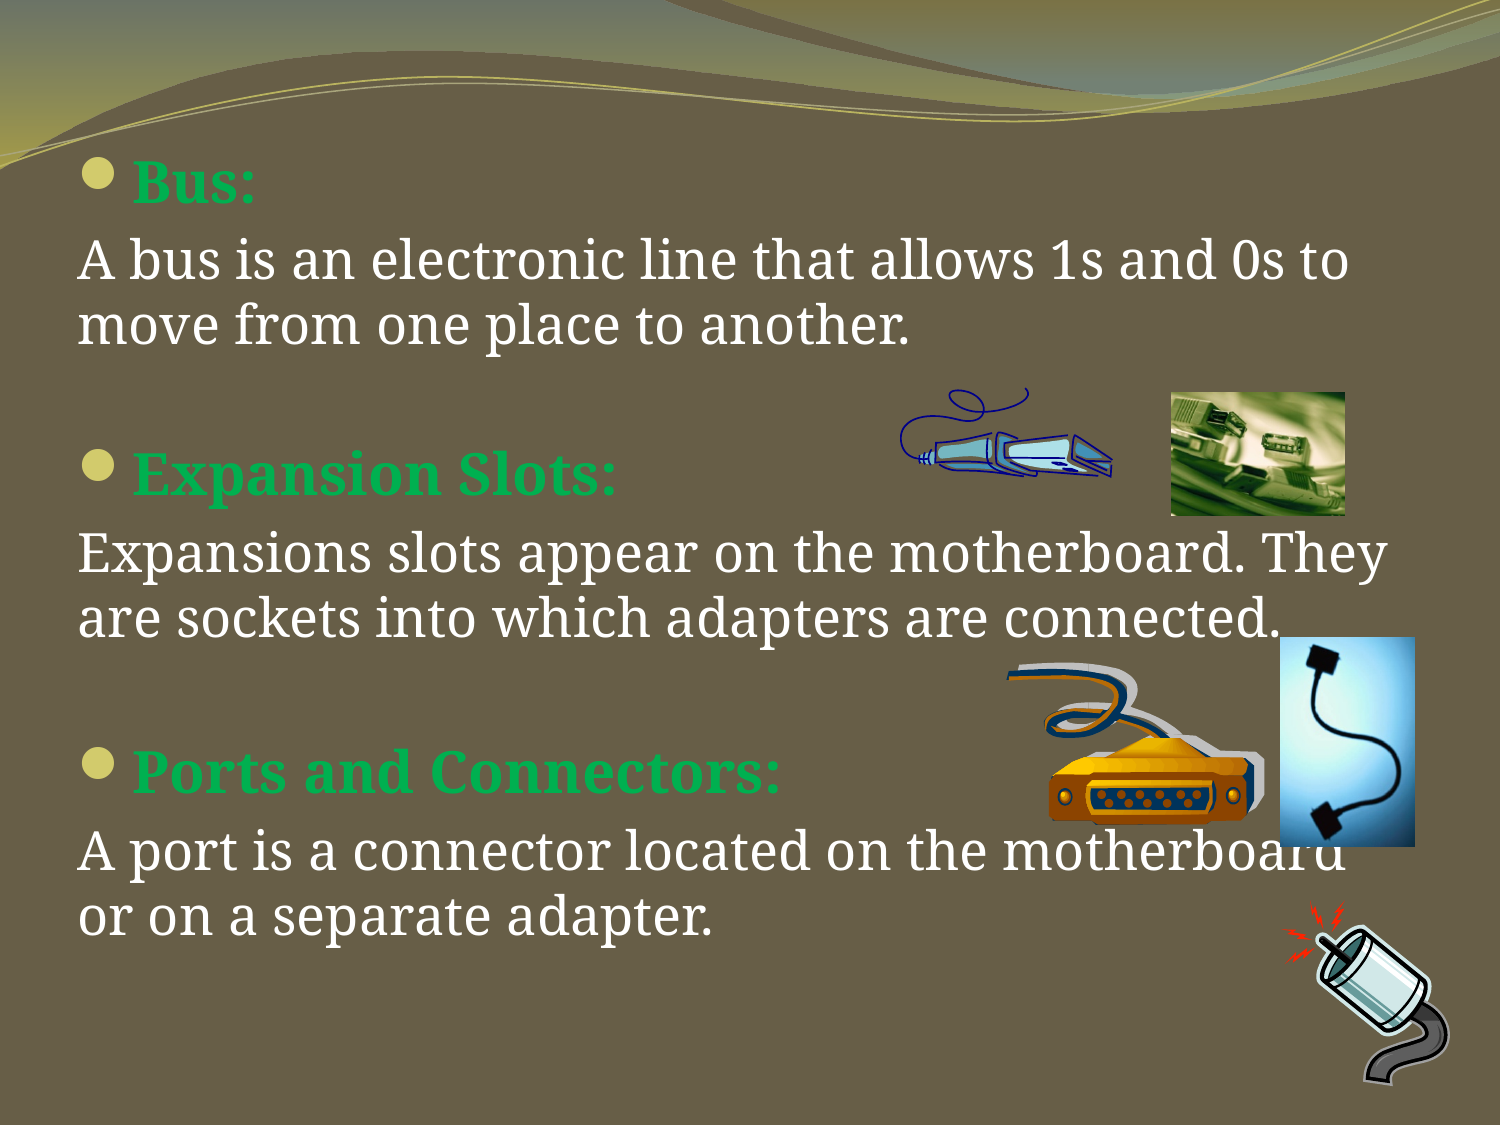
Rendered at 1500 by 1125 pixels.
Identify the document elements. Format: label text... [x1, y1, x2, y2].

picture [899, 387, 1114, 479]
picture [1280, 899, 1453, 1087]
picture [1280, 637, 1415, 848]
picture [1171, 391, 1346, 517]
list Bus: A bus is an electronic line that allows 1s and 0s to move from one place to another. Expansion Slots: Expansions slots appear on the motherboard. They are sockets into which adapters are connected. Ports and Connectors: A port is a connector located on the motherboard or on a separate adapter. [62, 137, 1413, 1100]
picture [1006, 661, 1265, 826]
